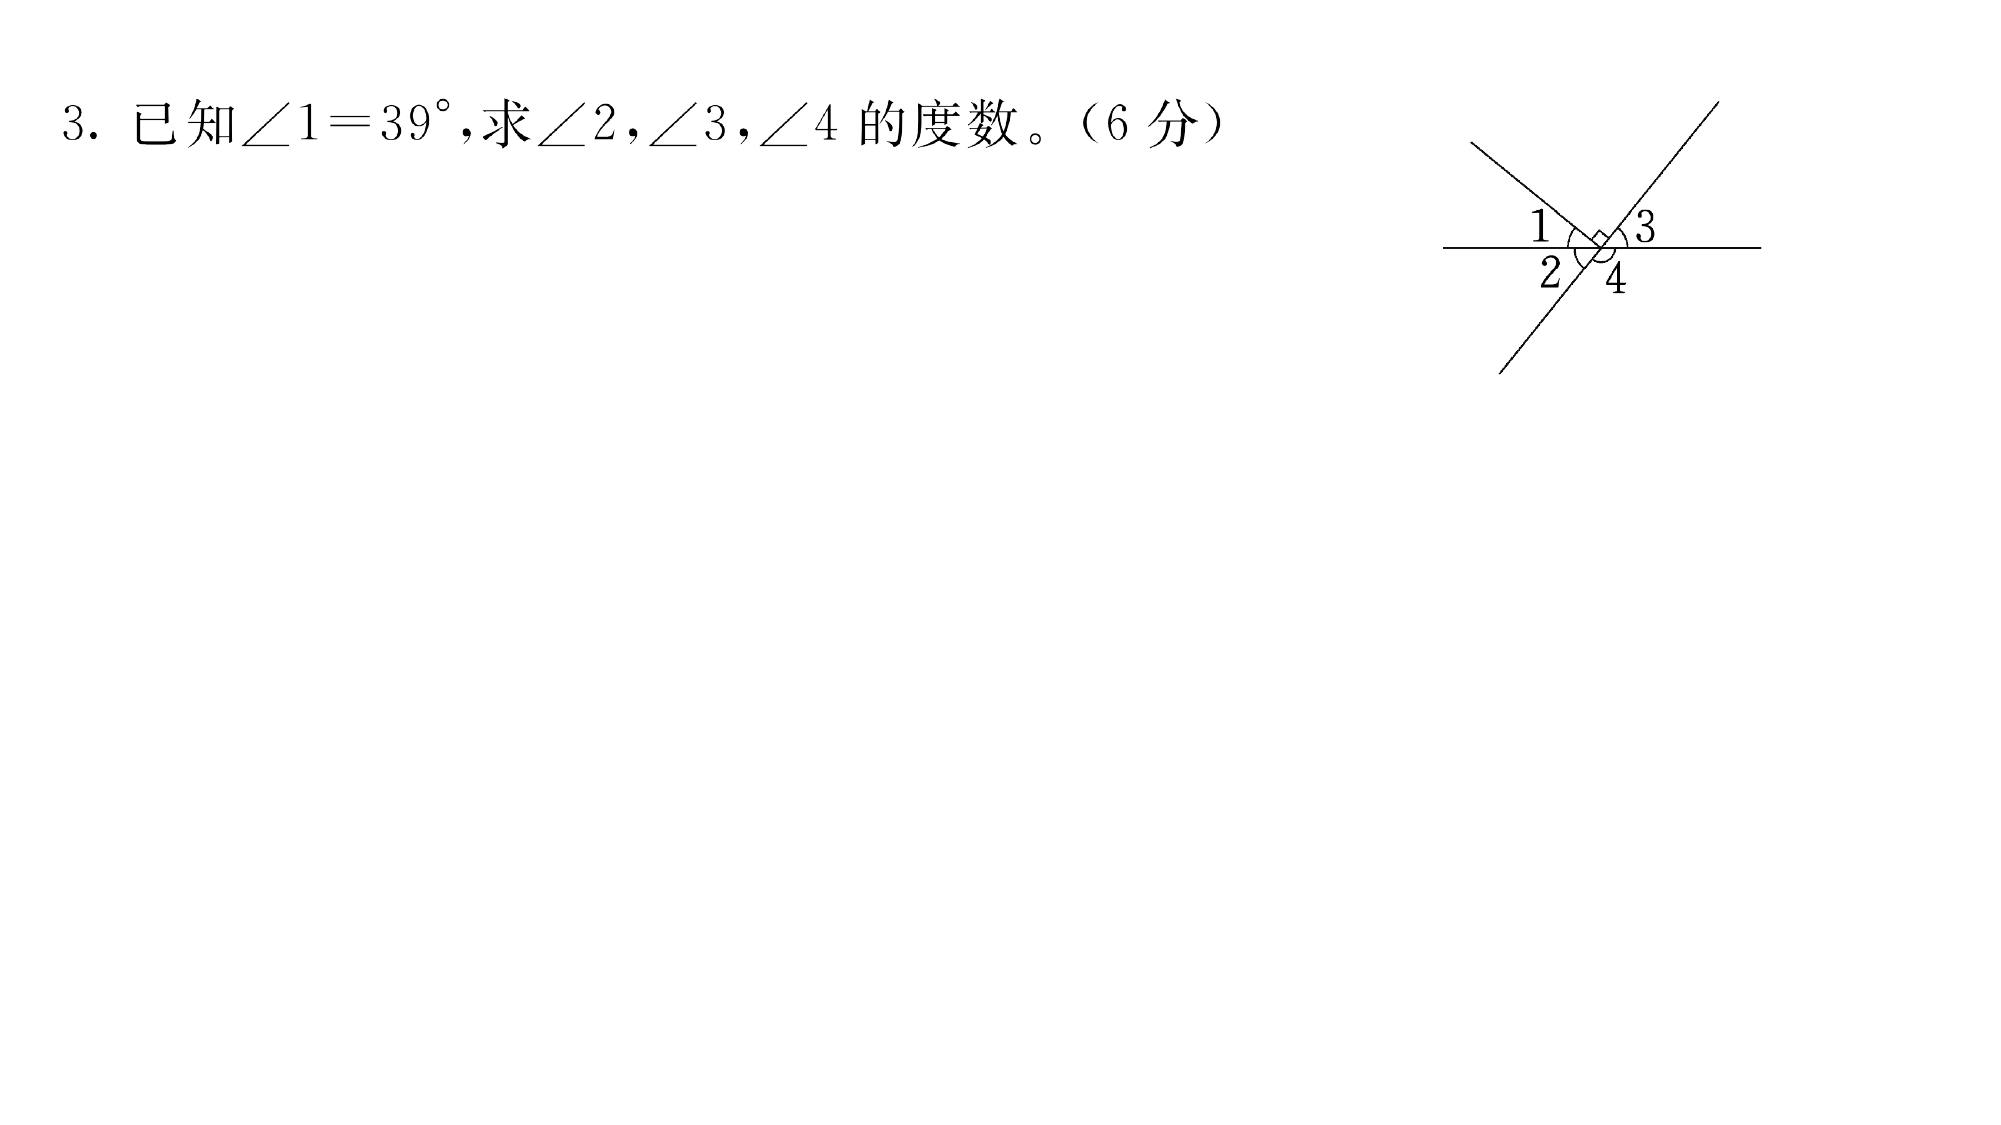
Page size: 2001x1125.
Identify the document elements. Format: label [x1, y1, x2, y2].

picture [58, 58, 1949, 438]
